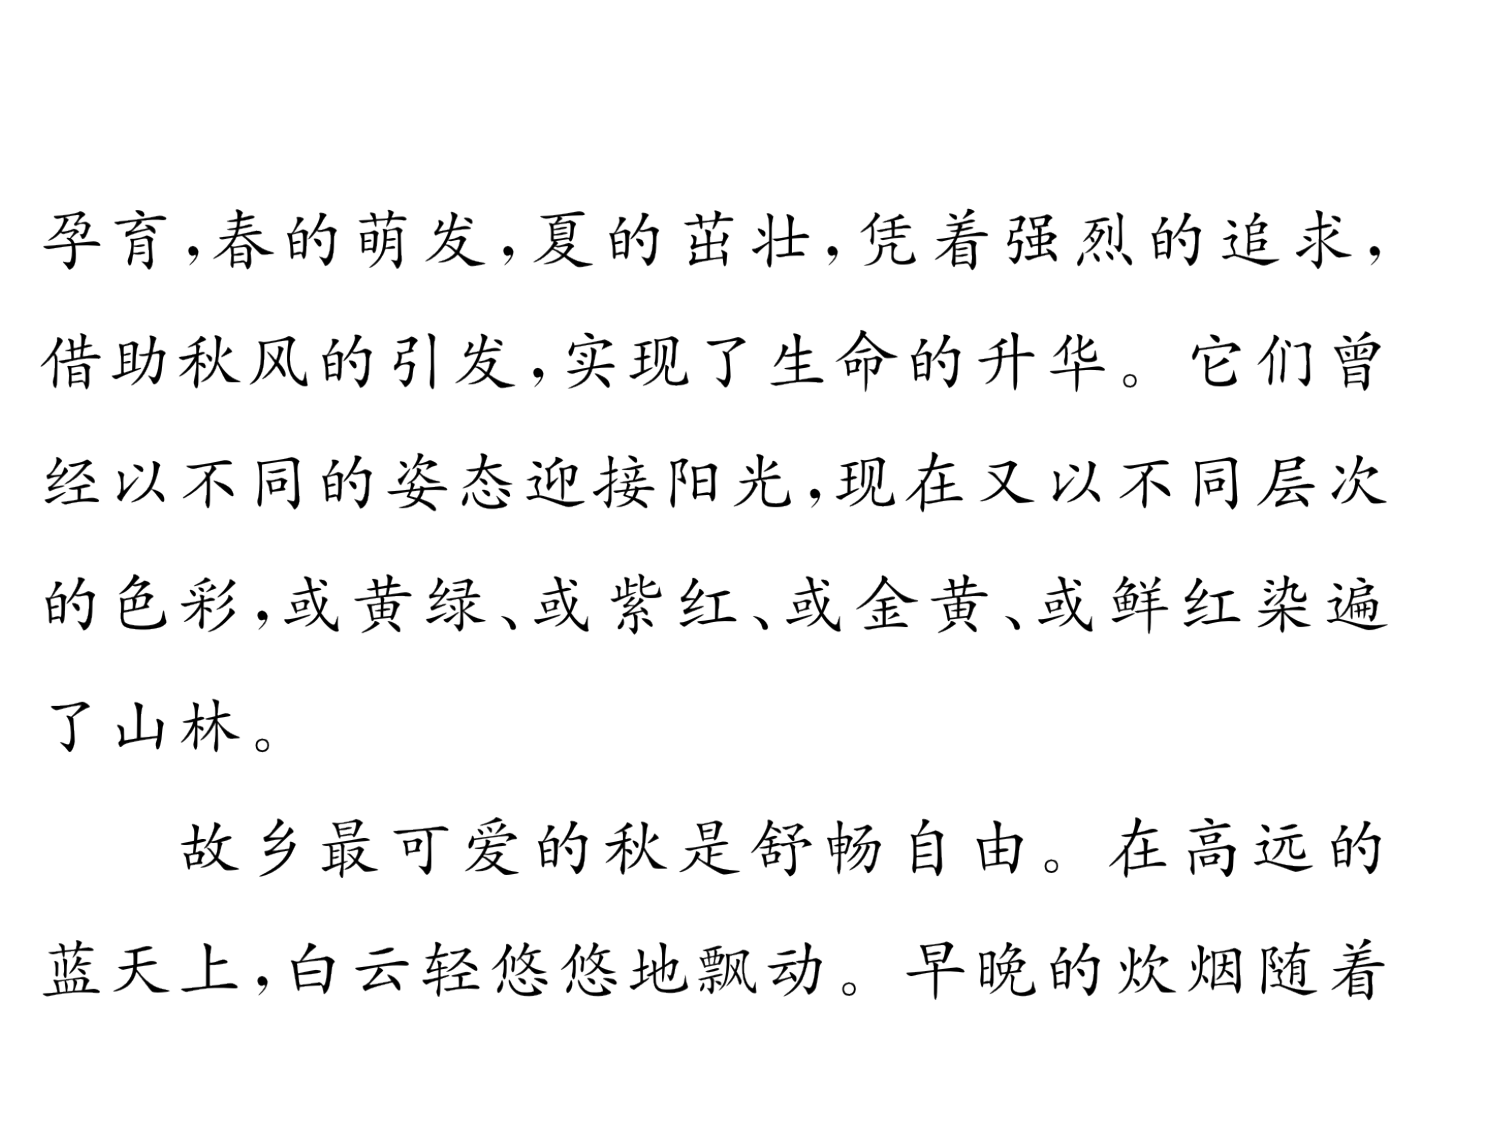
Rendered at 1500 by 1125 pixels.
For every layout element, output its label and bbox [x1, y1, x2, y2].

picture [35, 177, 1453, 1032]
